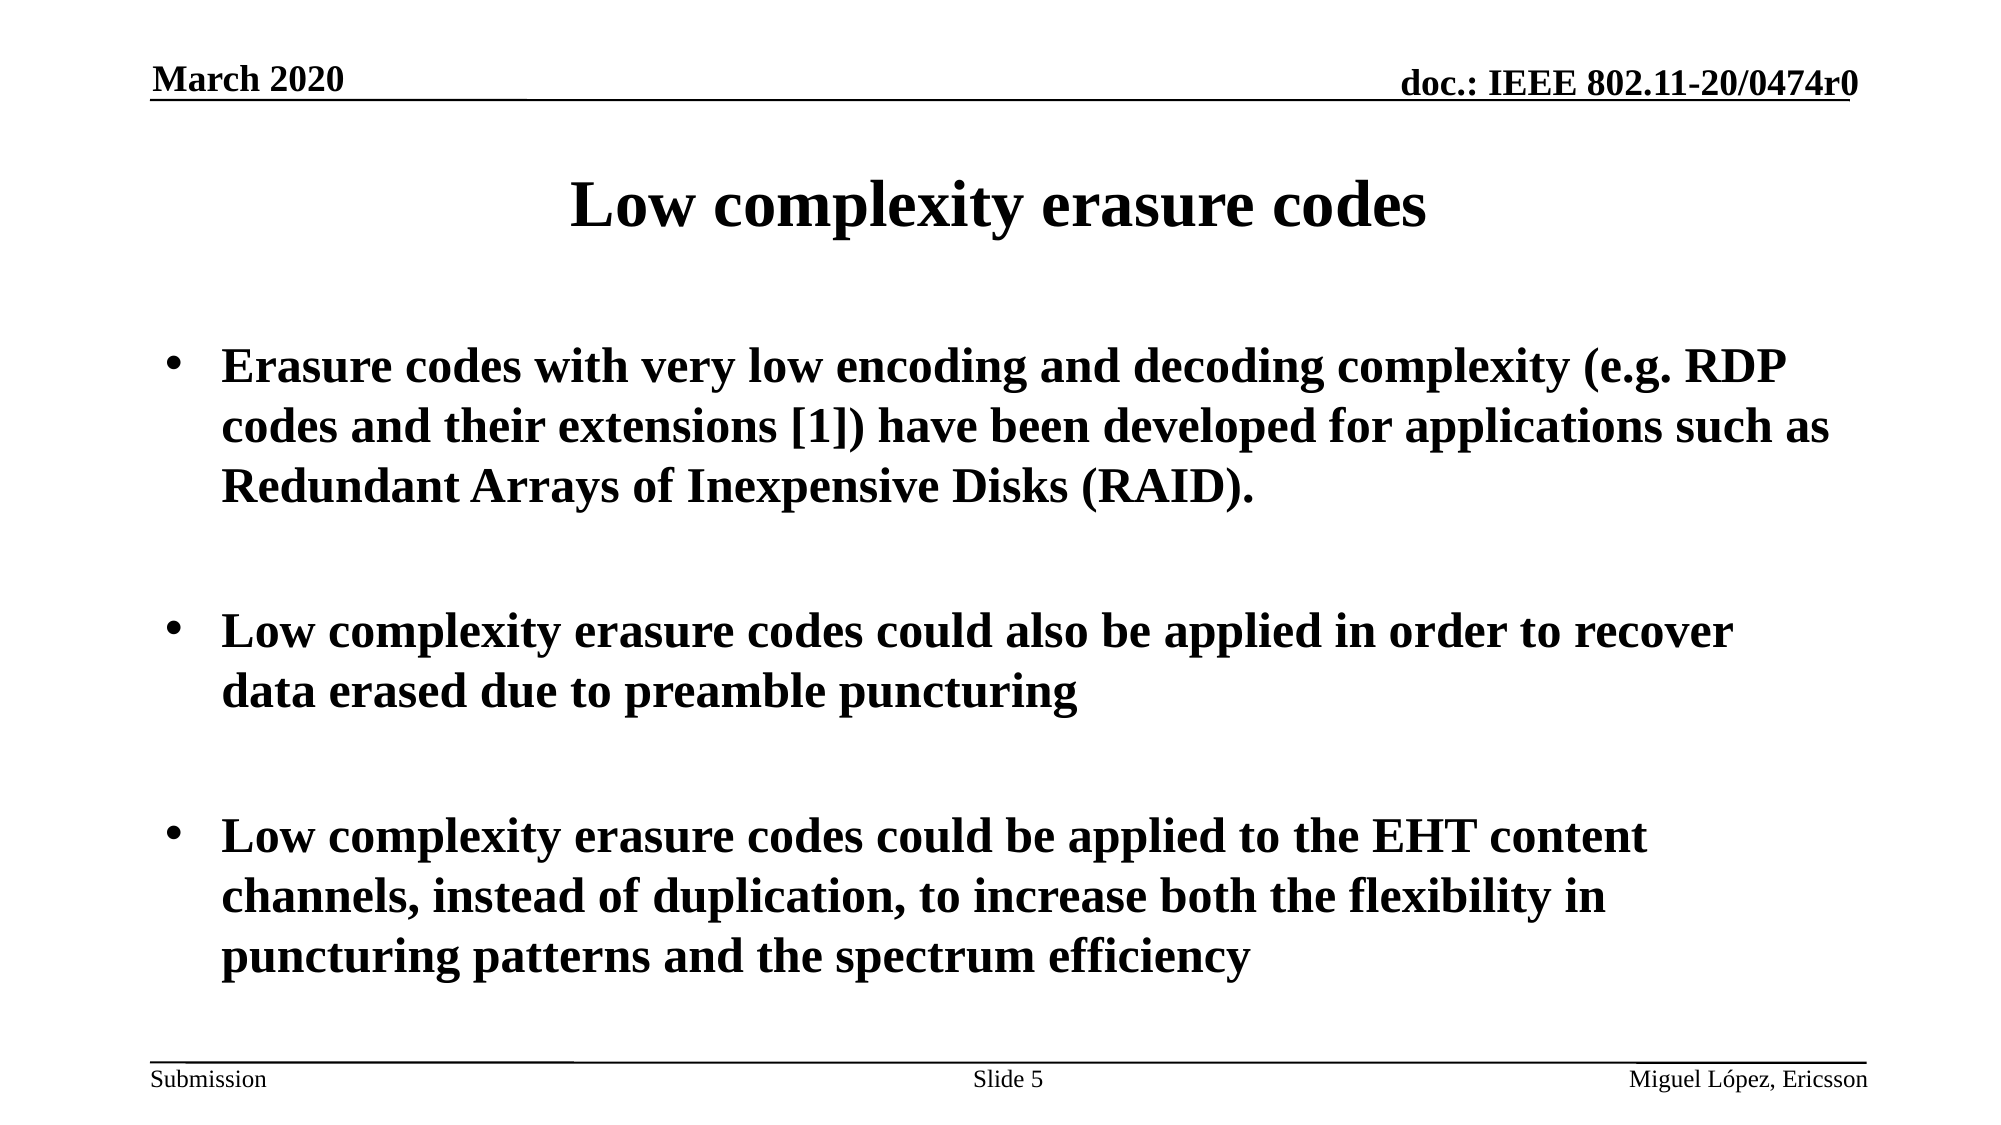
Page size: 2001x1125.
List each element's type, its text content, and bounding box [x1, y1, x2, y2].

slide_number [152, 54, 563, 100]
slide_number Slide 5 [950, 1061, 1067, 1123]
title Low complexity erasure codes [149, 112, 1850, 288]
list Erasure codes with very low encoding and decoding complexity (e.g. RDP codes and their extensions [1]) have been developed for applications such as Redundant Arrays of Inexpensive Disks (RAID). Low complexity erasure codes could also be applied in order to recover data erased due to preamble puncturing Low complexity erasure codes could be applied to the EHT content channels, instead of duplication, to increase both the flexibility in puncturing patterns and the spectrum efficiency [149, 324, 1850, 1000]
footer Miguel López, Ericsson [1171, 1061, 1869, 1093]
